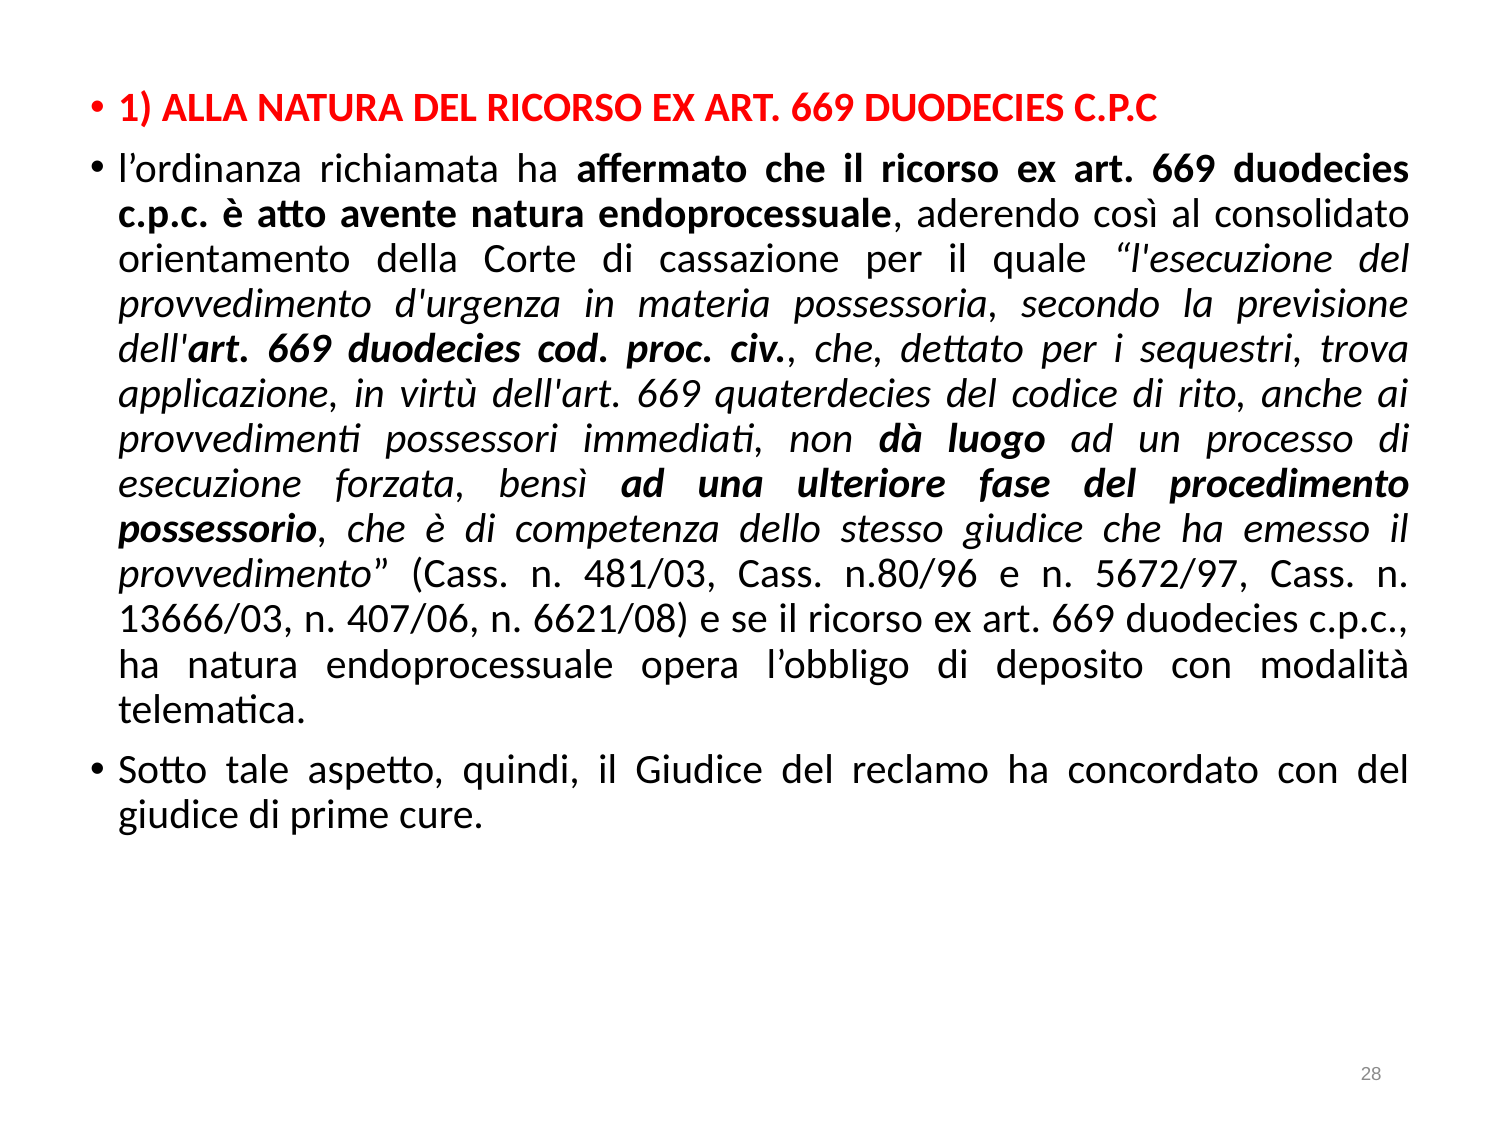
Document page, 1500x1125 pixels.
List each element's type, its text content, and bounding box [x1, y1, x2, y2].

list 1) ALLA NATURA DEL RICORSO EX ART. 669 DUODECIES C.P.C l’ordinanza richiamata ha affermato che il ricorso ex art. 669 duodecies c.p.c. è atto avente natura endoprocessuale, aderendo così al consolidato orientamento della Corte di cassazione per il quale “l'esecuzione del provvedimento d'urgenza in materia possessoria, secondo la previsione dell'art. 669 duodecies cod. proc. civ., che, dettato per i sequestri, trova applicazione, in virtù dell'art. 669 quaterdecies del codice di rito, anche ai provvedimenti possessori immediati, non dà luogo ad un processo di esecuzione forzata, bensì ad una ulteriore fase del procedimento possessorio, che è di competenza dello stesso giudice che ha emesso il provvedimento” (Cass. n. 481/03, Cass. n.80/96 e n. 5672/97, Cass. n. 13666/03, n. 407/06, n. 6621/08) e se il ricorso ex art. 669 duodecies c.p.c., ha natura endoprocessuale opera l’obbligo di deposito con modalità telematica. Sotto tale aspetto, quindi, il Giudice del reclamo ha concordato con del giudice di prime cure. [75, 78, 1425, 1005]
slide_number 28 [1059, 1042, 1397, 1103]
